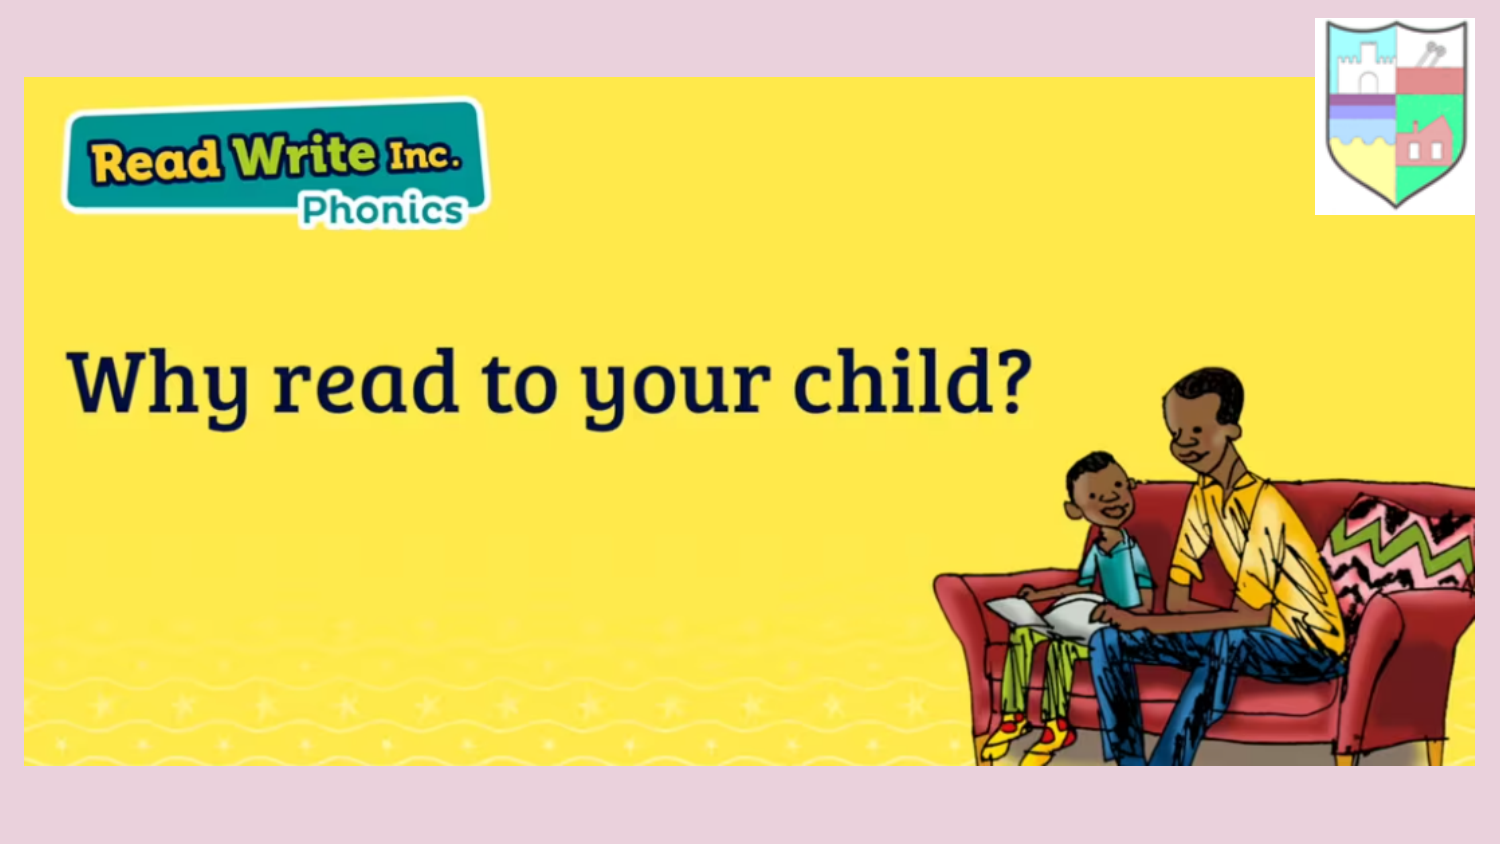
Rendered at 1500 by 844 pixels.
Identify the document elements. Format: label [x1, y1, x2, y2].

picture [24, 18, 1476, 767]
